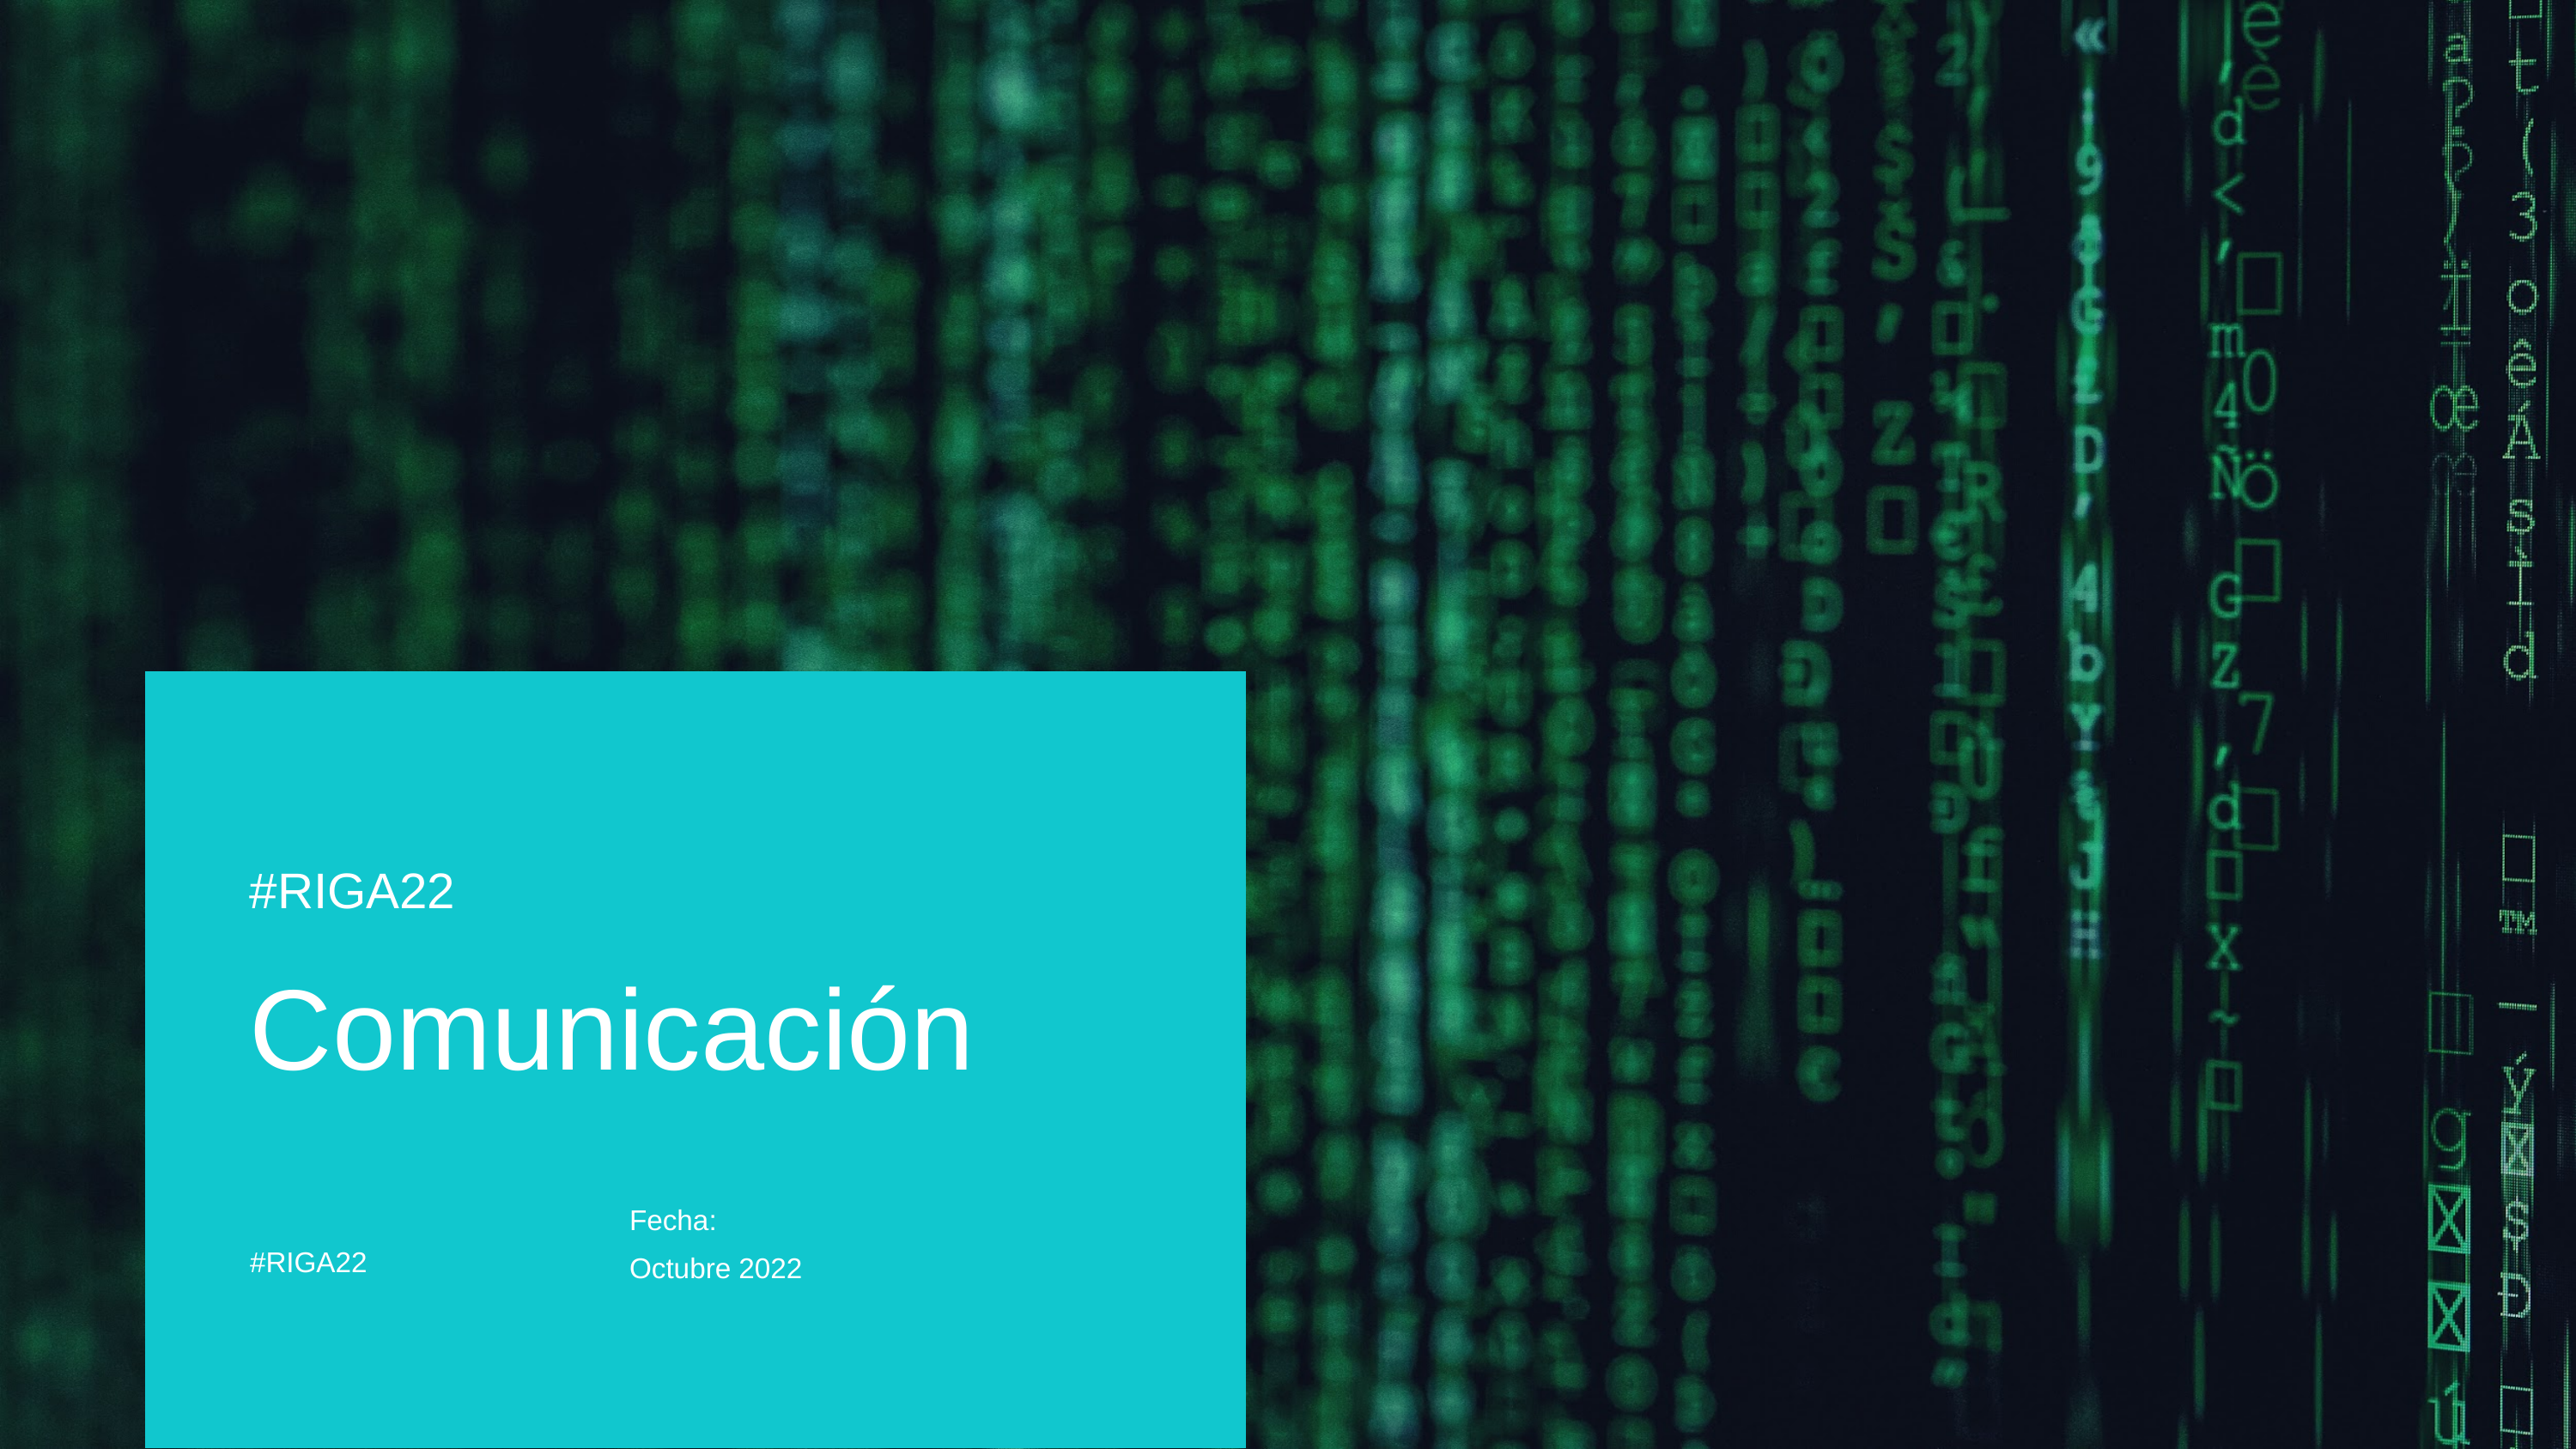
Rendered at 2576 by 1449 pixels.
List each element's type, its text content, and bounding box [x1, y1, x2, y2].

text_box Fecha: Octubre 2022 [629, 1188, 939, 1285]
picture [0, 0, 2576, 1449]
text_box [144, 670, 1246, 1449]
text_box #RIGA22 [249, 1230, 559, 1278]
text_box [249, 834, 1206, 1052]
